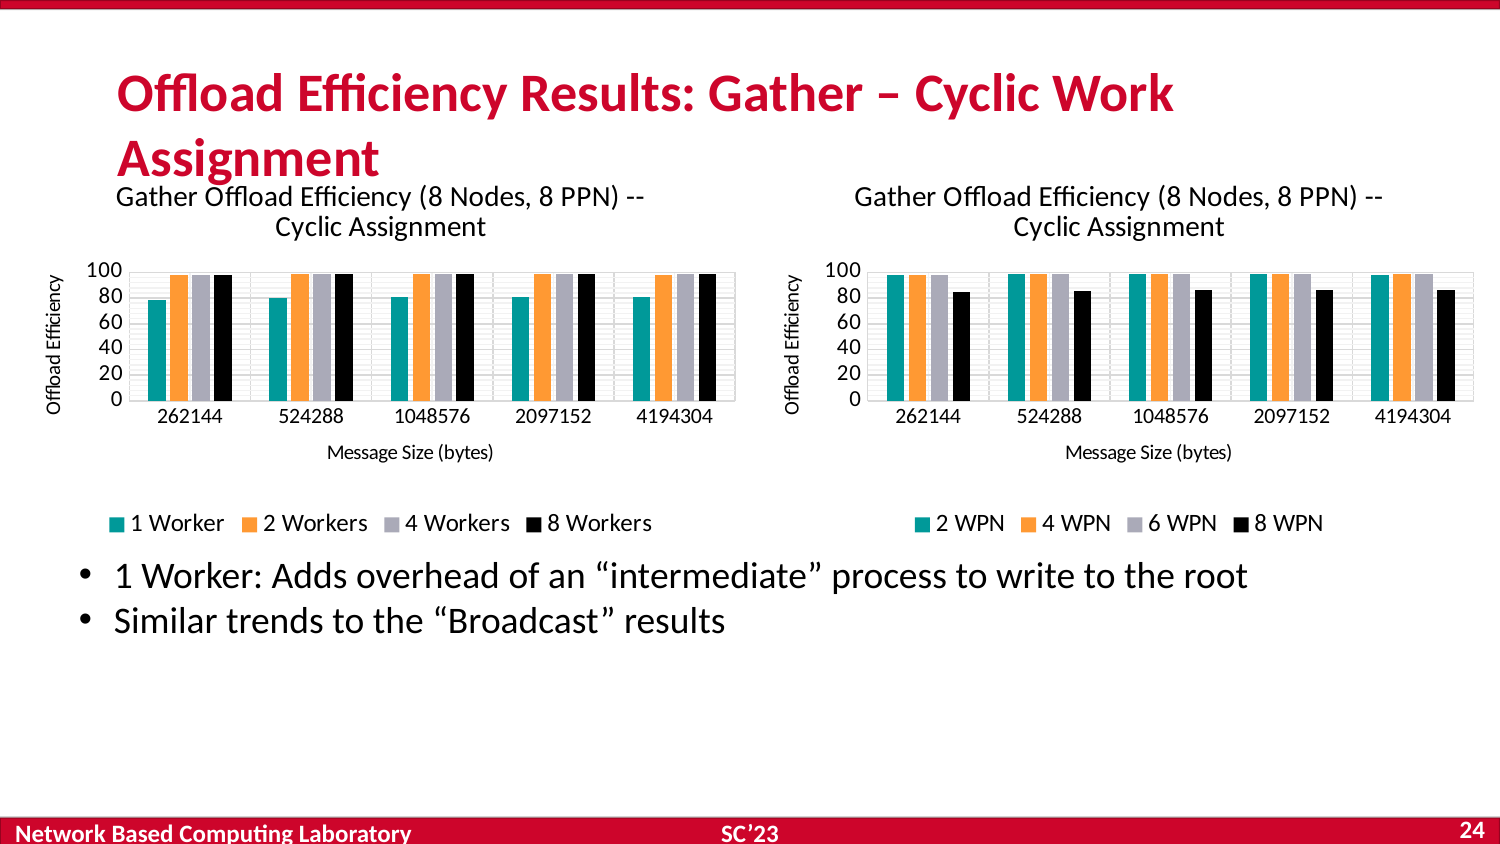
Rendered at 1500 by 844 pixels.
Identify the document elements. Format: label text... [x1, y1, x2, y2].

title Offload Efficiency Results: Gather – Cyclic Work Assignment [103, 50, 1397, 149]
chart [11, 160, 1489, 544]
text_box 1 Worker: Adds overhead of an “intermediate” process to write to the root Similar trends to the “Broadcast” results [64, 551, 1434, 649]
